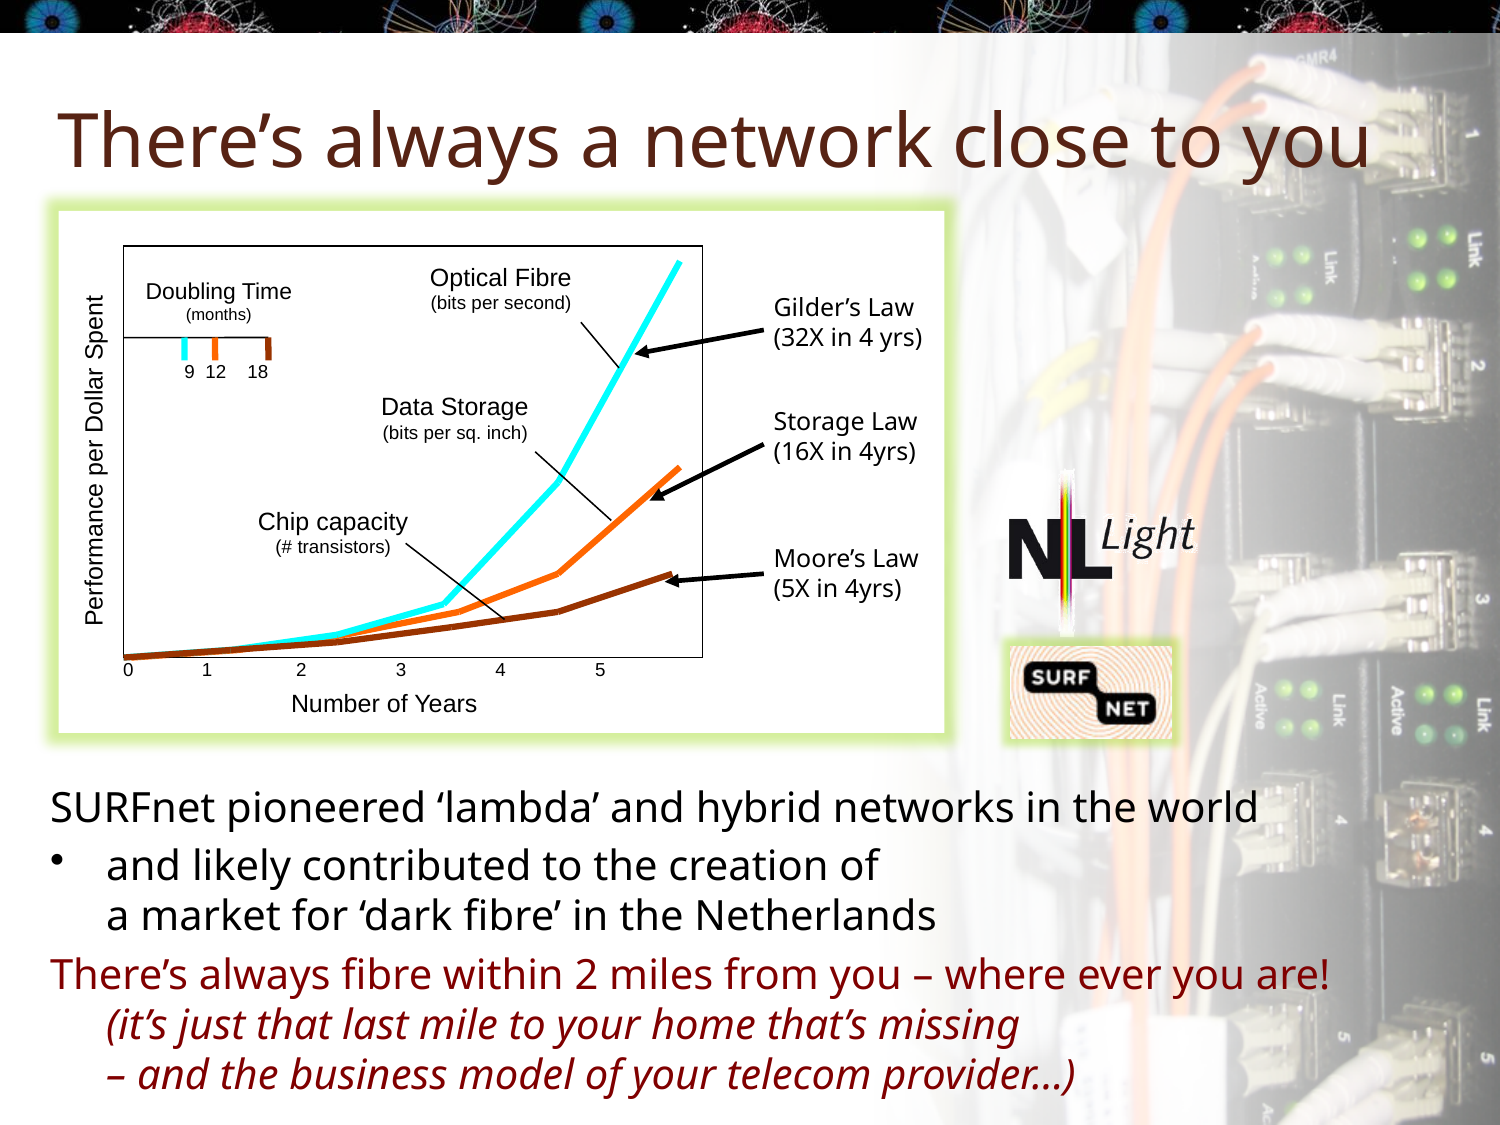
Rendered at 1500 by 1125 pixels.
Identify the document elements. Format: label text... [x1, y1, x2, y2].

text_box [58, 210, 959, 734]
picture [0, 0, 1500, 1125]
text_box SURFnet pioneered ‘lambda’ and hybrid networks in the world and likely contributed to the creation of a market for ‘dark fibre’ in the Netherlands There’s always fibre within 2 miles from you – where ever you are! (it’s just that last mile to your home that’s missing – and the business model of your telecom provider…) [35, 773, 851, 1079]
title There’s always a network close to you [42, 82, 851, 193]
text_box [0, 31, 857, 1125]
